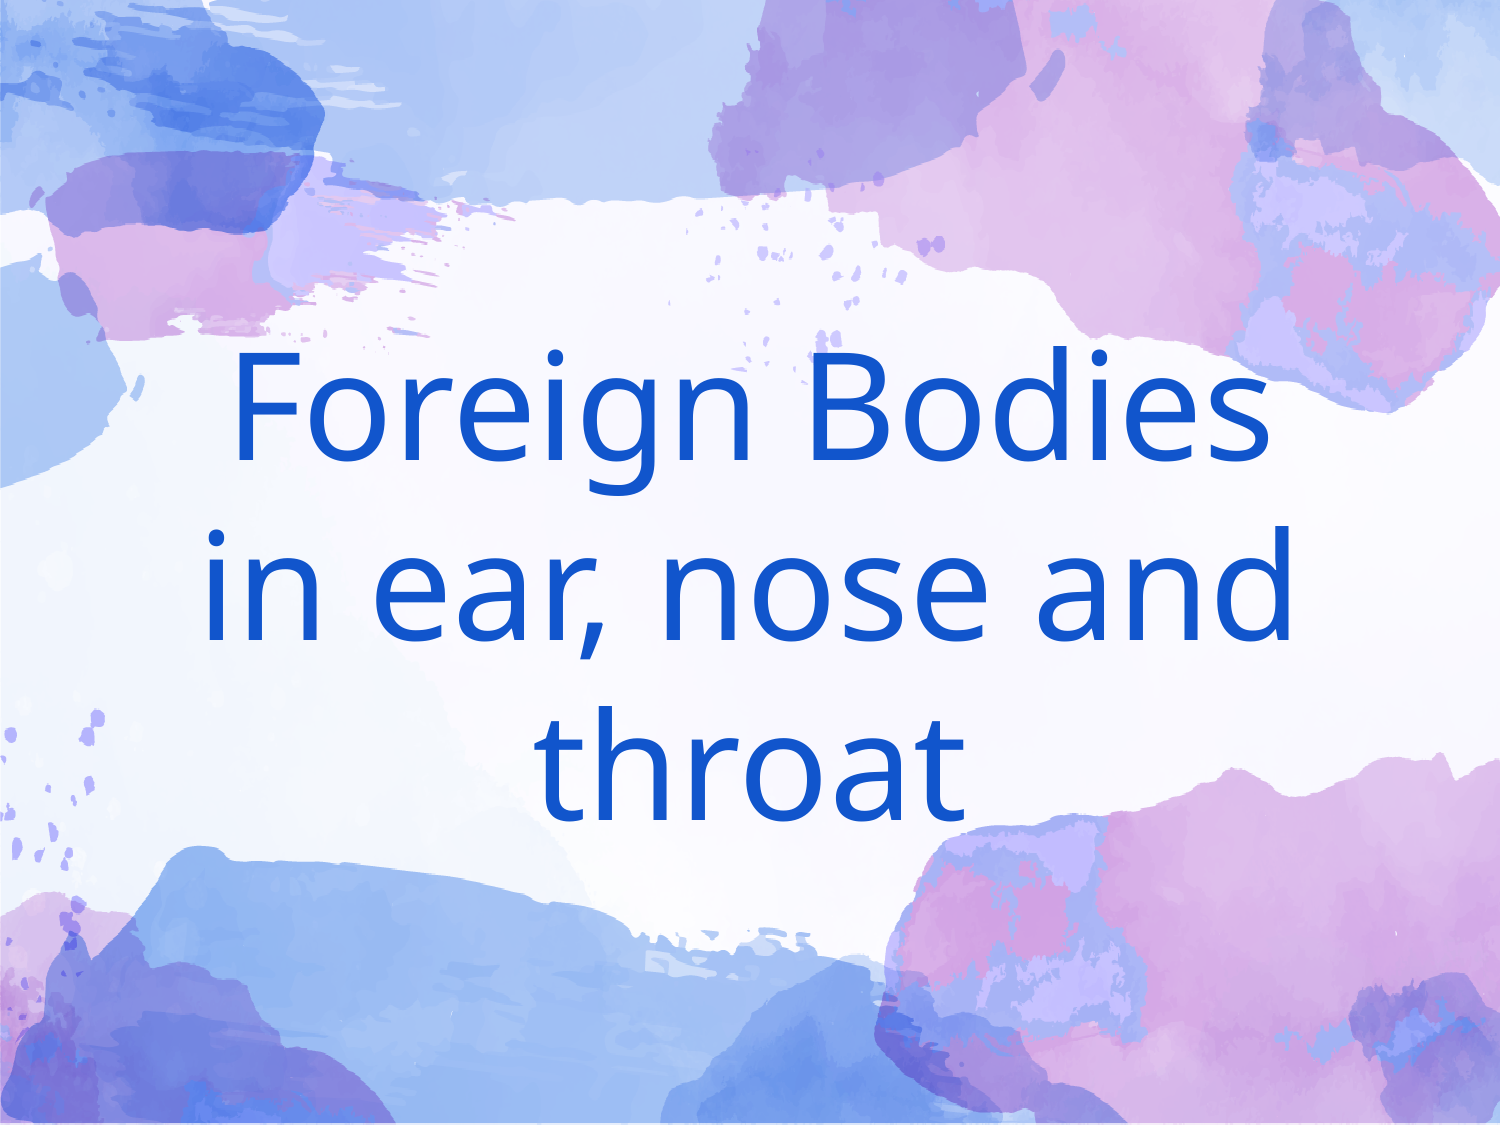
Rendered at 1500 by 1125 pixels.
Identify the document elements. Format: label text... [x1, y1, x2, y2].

picture [0, 0, 1500, 552]
title Foreign Bodies in ear, nose and throat [0, 552, 1500, 871]
picture [0, 871, 1500, 1125]
